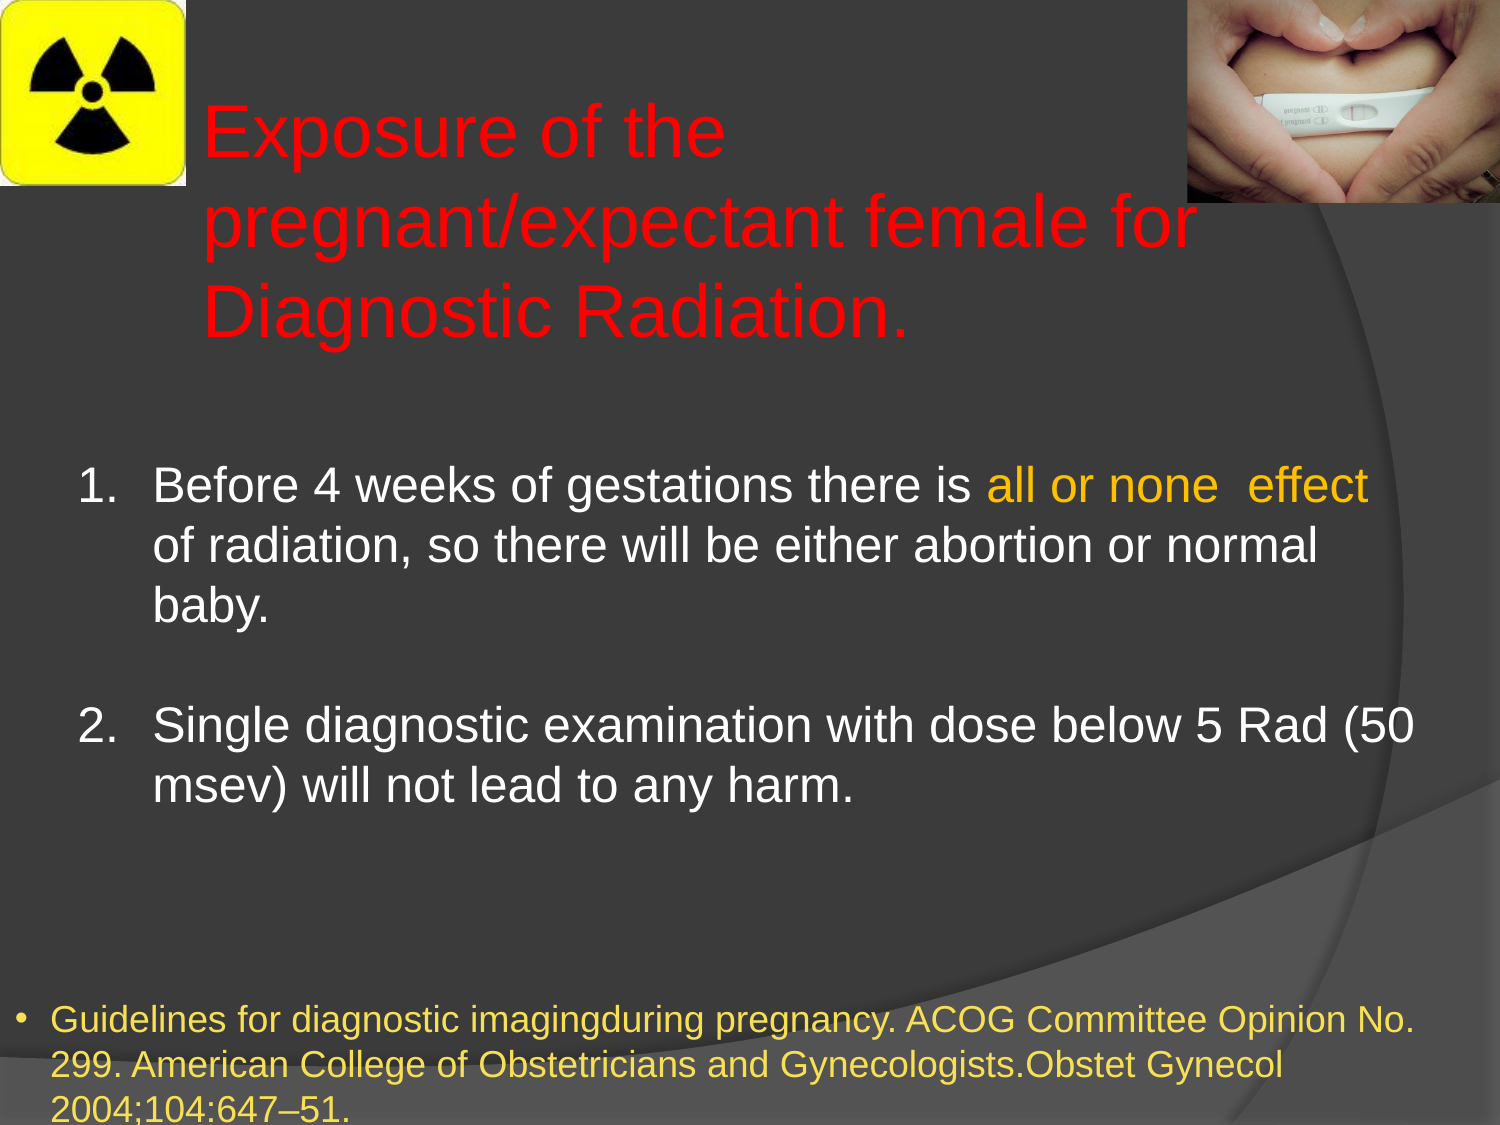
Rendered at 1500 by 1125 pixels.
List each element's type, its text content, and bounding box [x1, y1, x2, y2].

picture [0, 0, 186, 186]
text_box Guidelines for diagnostic imagingduring pregnancy. ACOG Committee Opinion No. 299. American College of Obstetricians and Gynecologists.Obstet Gynecol 2004;104:647–51. [0, 987, 1500, 1125]
text_box Exposure of the pregnant/expectant female for Diagnostic Radiation. [187, 74, 1225, 360]
text_box Before 4 weeks of gestations there is all or none effect of radiation, so there will be either abortion or normal baby. 2. Single diagnostic examination with dose below 5 Rad (50 msev) will not lead to any harm. [62, 399, 1438, 820]
picture [1187, 0, 1500, 203]
